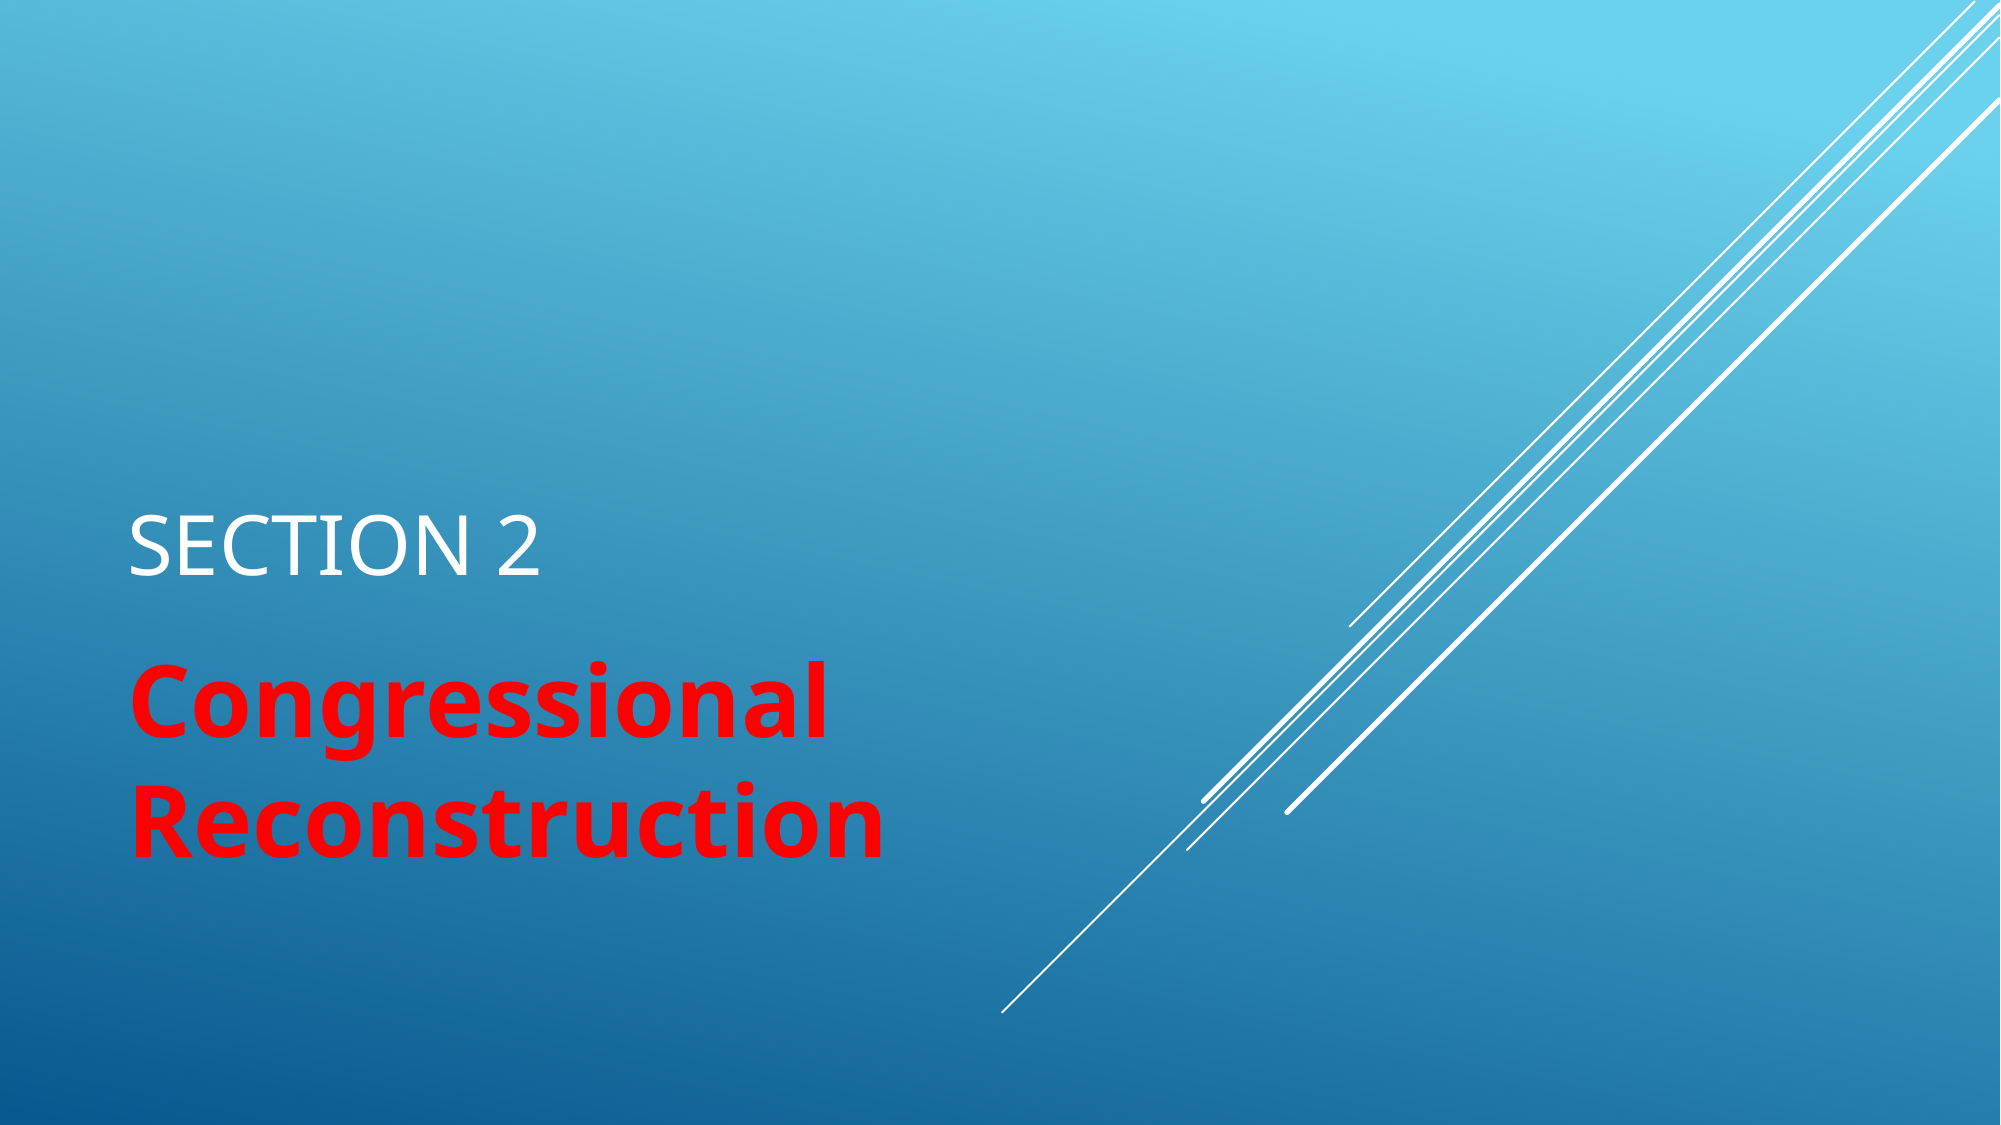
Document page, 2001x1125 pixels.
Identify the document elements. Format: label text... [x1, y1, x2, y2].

subtitle Congressional Reconstruction [112, 630, 1163, 950]
title Section 2 [112, 112, 1425, 600]
